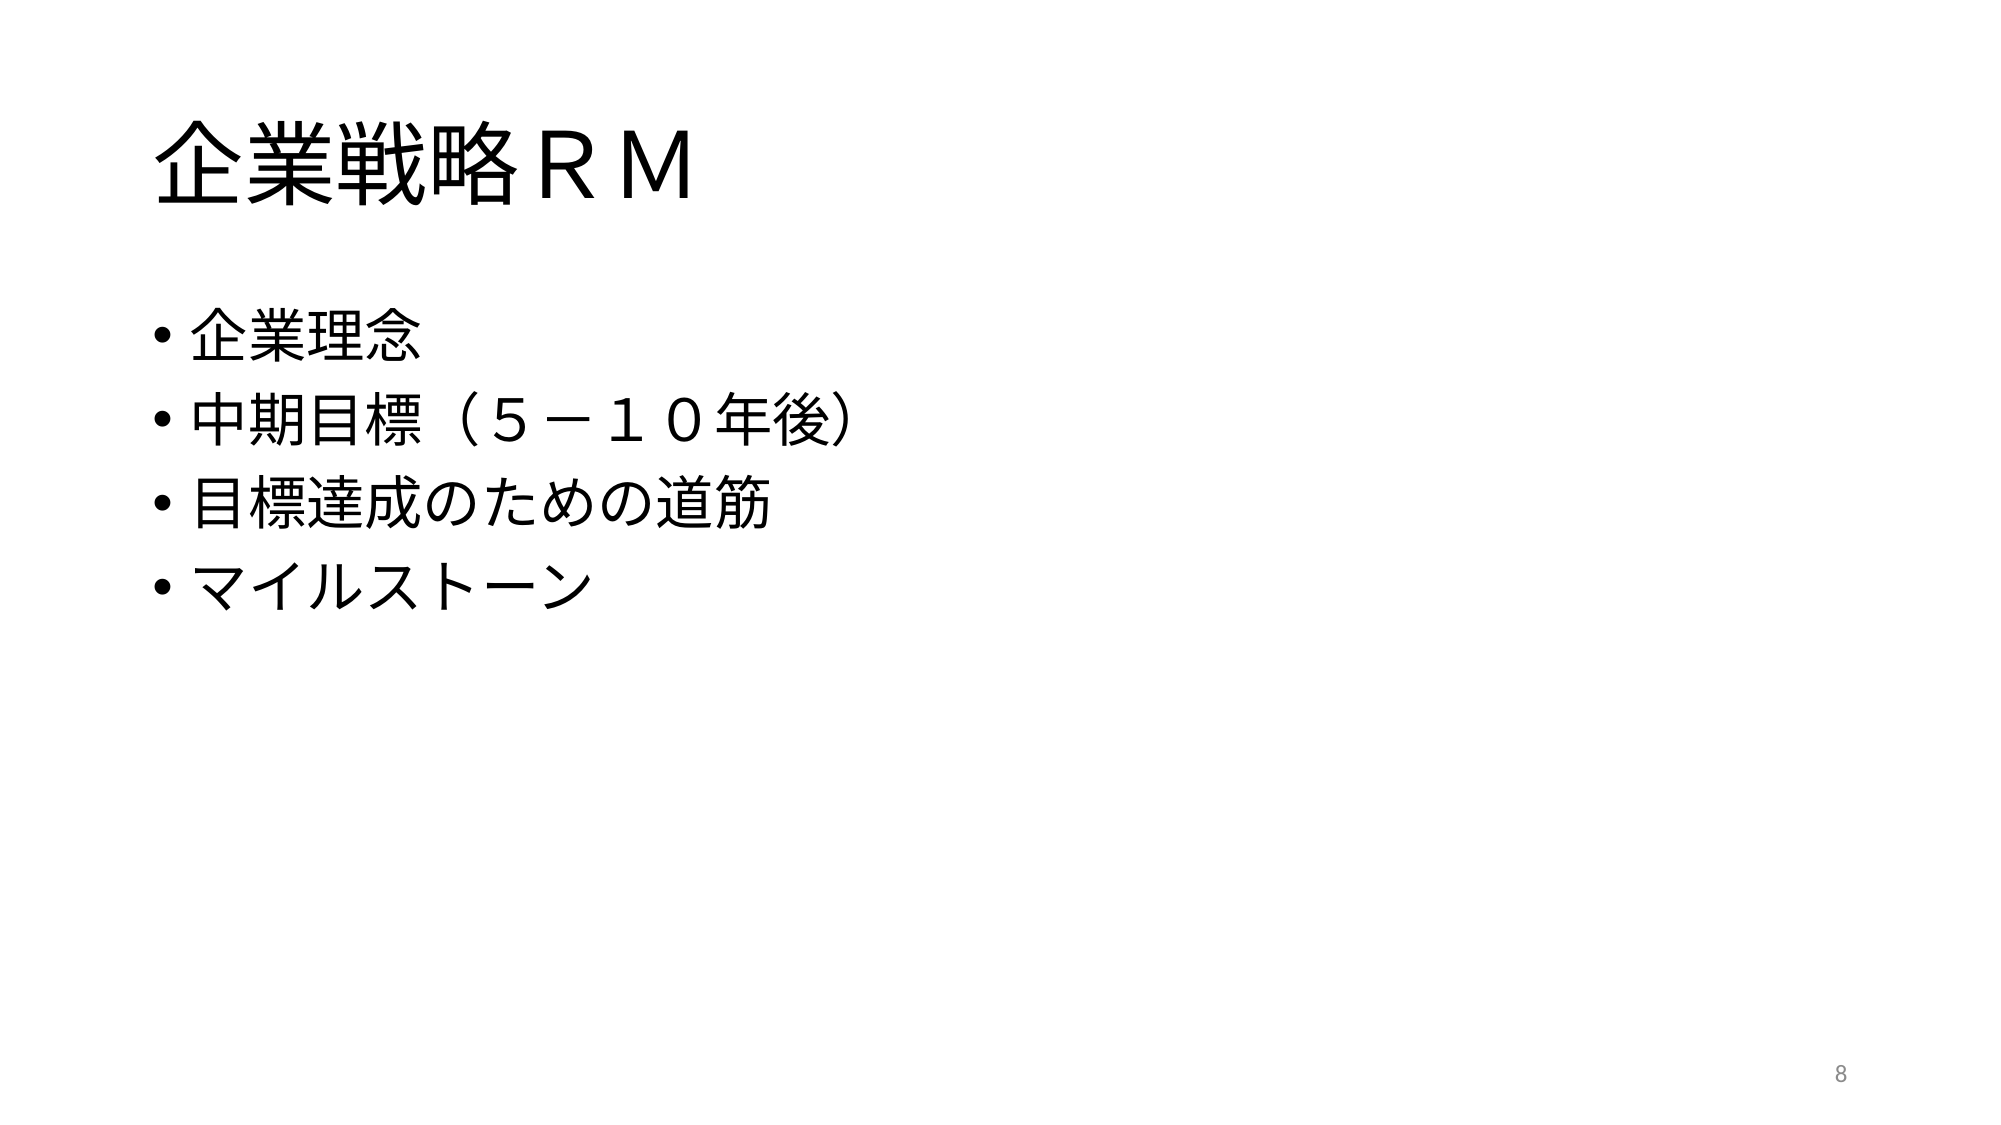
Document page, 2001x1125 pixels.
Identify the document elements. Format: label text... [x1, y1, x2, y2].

list 企業理念 中期目標（５－１０年後） 目標達成のための道筋 マイルストーン [137, 299, 1863, 1014]
title 企業戦略ＲＭ [137, 59, 1863, 278]
slide_number 8 [1412, 1042, 1863, 1103]
